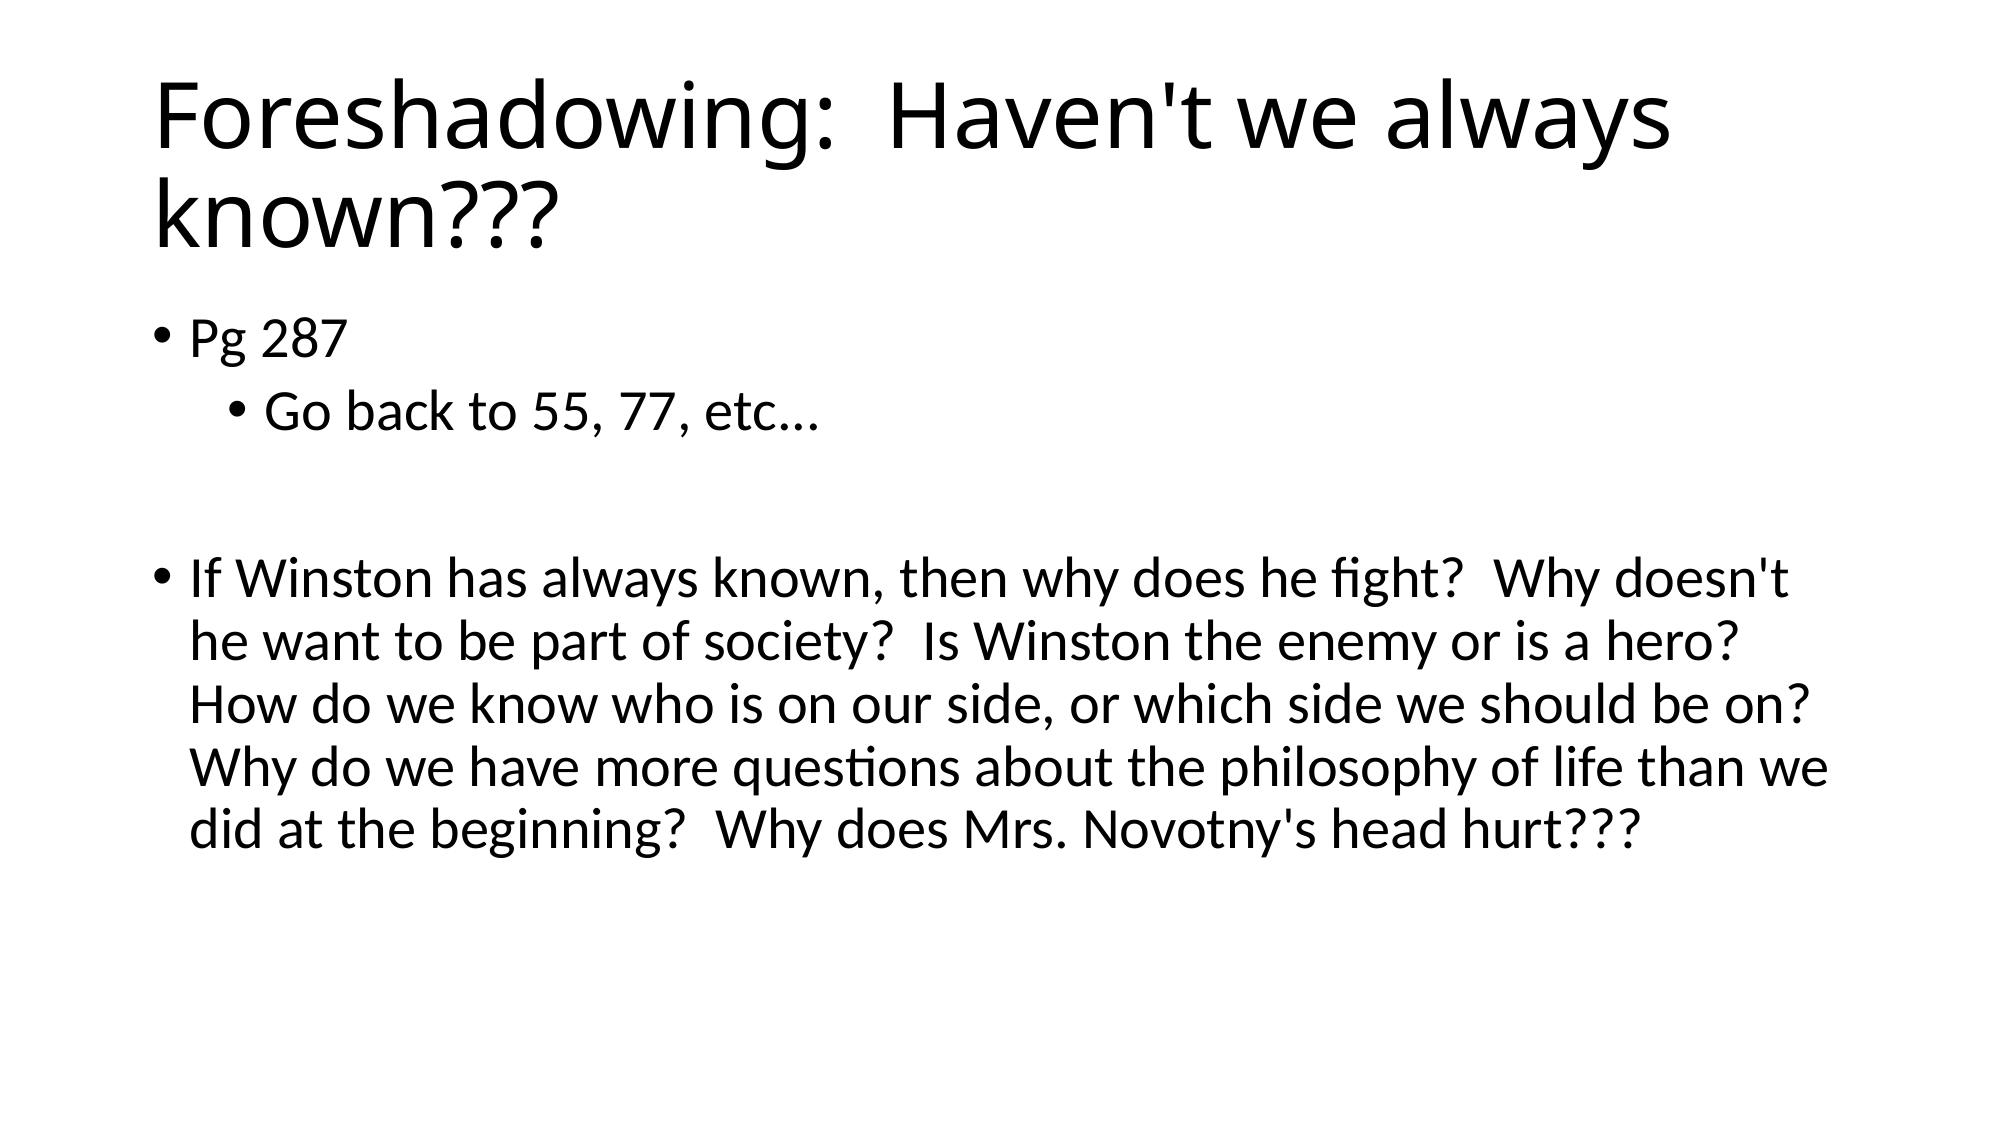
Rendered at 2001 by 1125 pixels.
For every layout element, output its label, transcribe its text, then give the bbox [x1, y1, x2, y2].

list Pg 287 Go back to 55, 77, etc... If Winston has always known, then why does he fight? Why doesn't he want to be part of society? Is Winston the enemy or is a hero? How do we know who is on our side, or which side we should be on? Why do we have more questions about the philosophy of life than we did at the beginning? Why does Mrs. Novotny's head hurt??? [137, 299, 1863, 1014]
title Foreshadowing: Haven't we always known??? [137, 59, 1863, 278]
